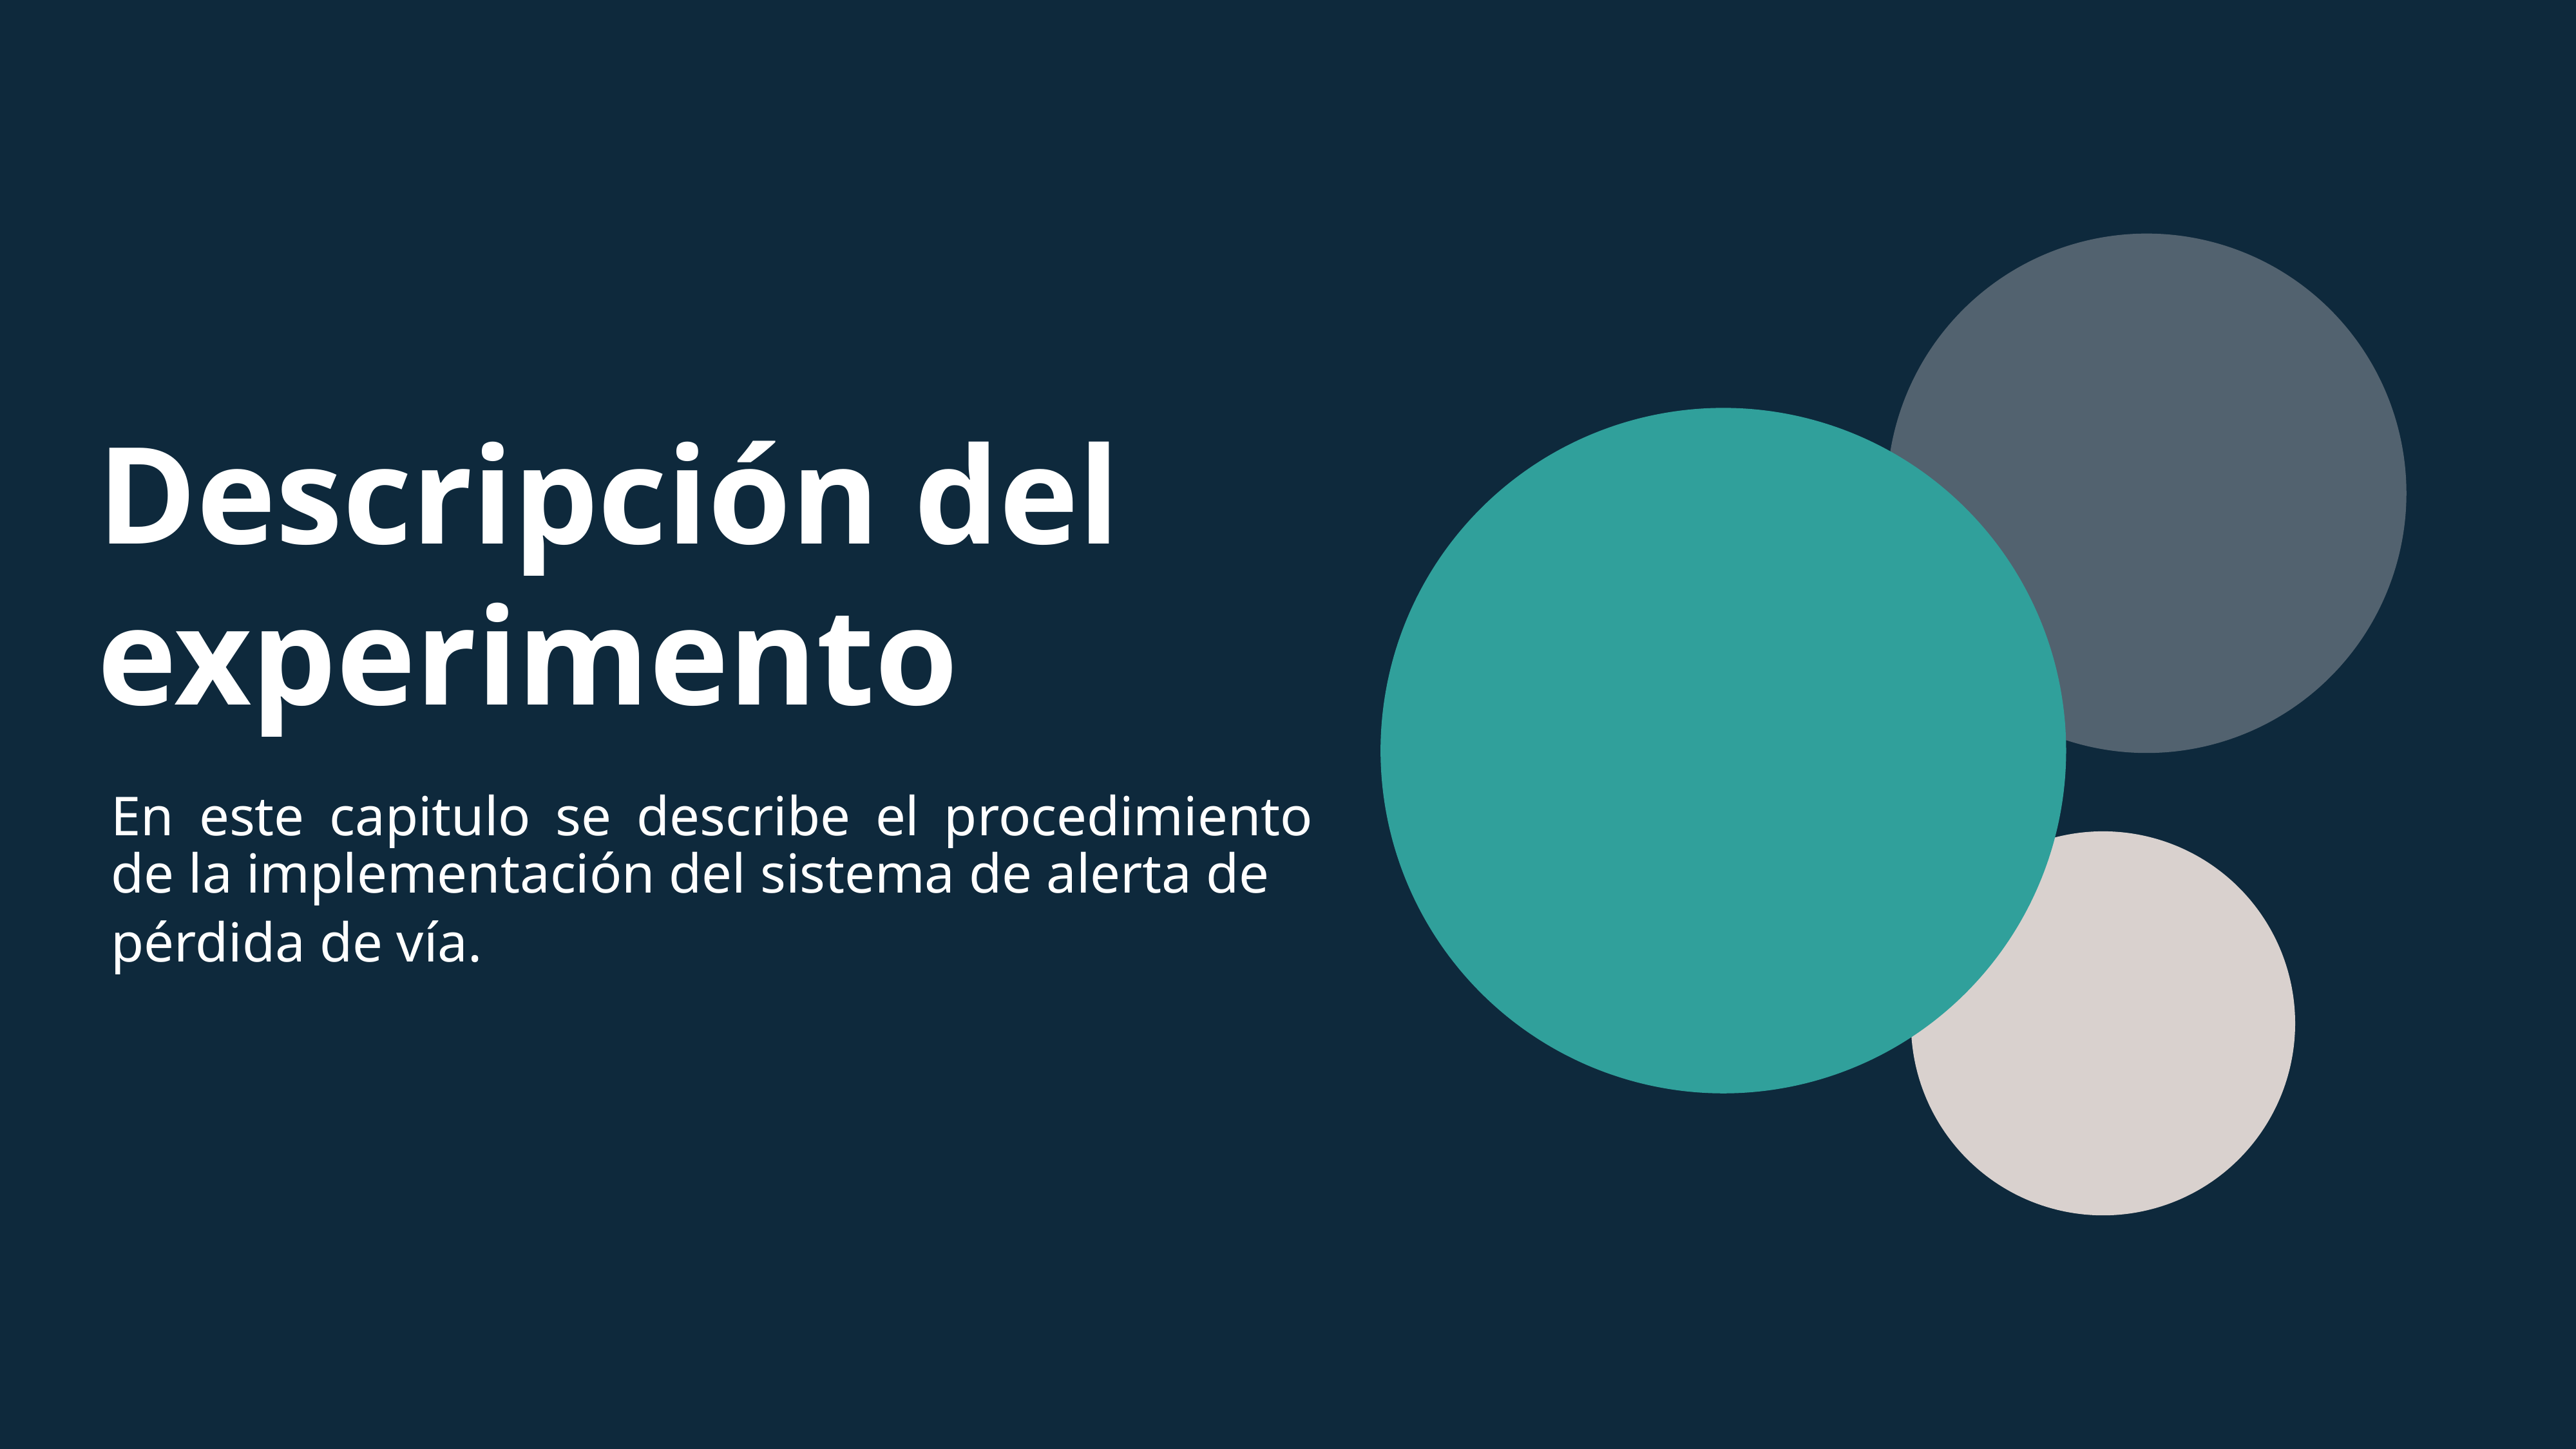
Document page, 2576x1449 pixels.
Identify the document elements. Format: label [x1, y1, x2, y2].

text_box [88, 404, 1337, 988]
text_box [0, 0, 2576, 1449]
text_box [1889, 232, 2407, 754]
text_box [1911, 830, 2296, 1217]
text_box [1380, 407, 2067, 1094]
